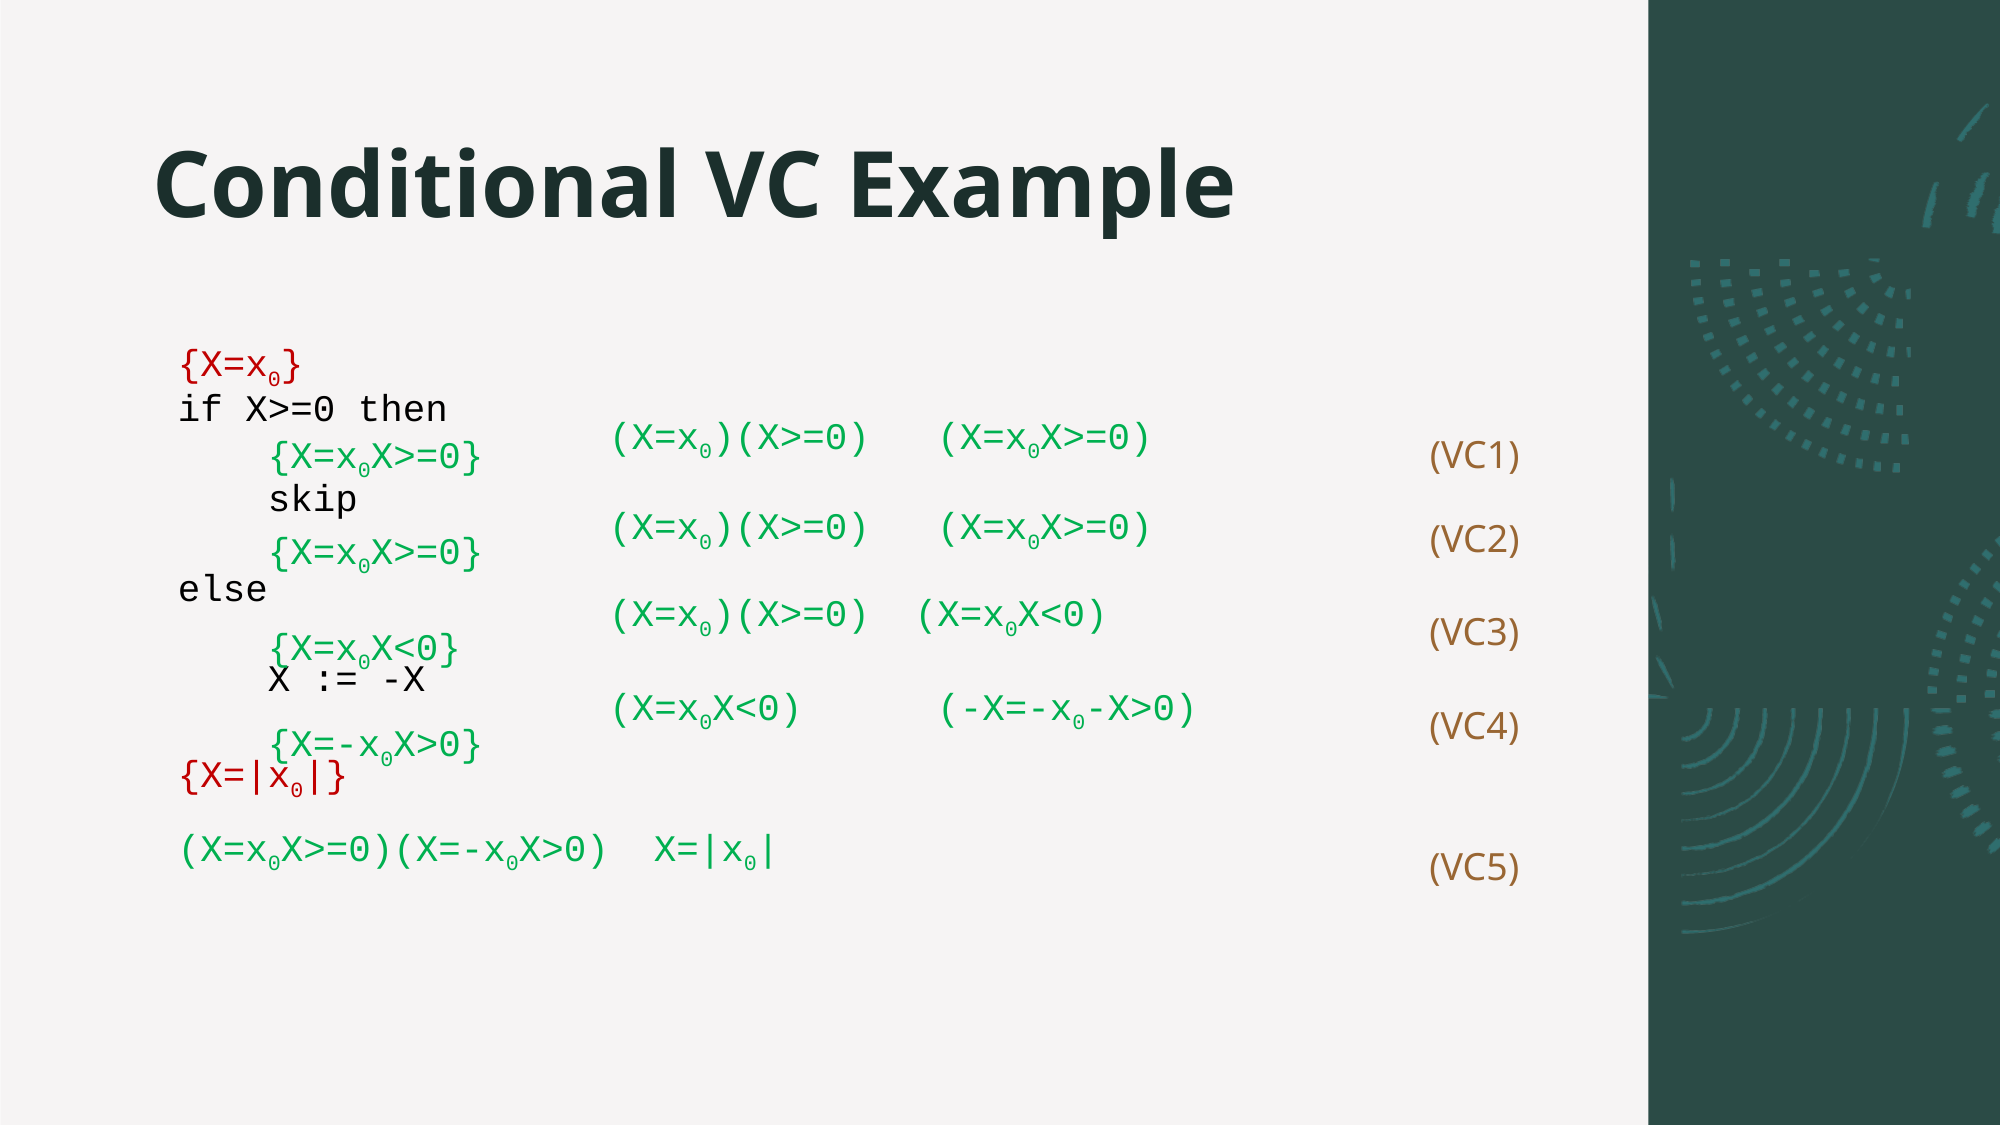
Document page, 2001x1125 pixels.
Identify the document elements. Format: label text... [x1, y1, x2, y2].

text_box {X=x0} {X=|x0|} [163, 331, 528, 809]
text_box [594, 675, 1538, 756]
title Conditional VC Example [137, 91, 1608, 269]
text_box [594, 494, 1538, 576]
text_box [0, 0, 1647, 1125]
text_box [1647, 0, 2000, 1125]
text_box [163, 816, 1538, 897]
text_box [594, 404, 1538, 485]
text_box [594, 581, 1538, 662]
